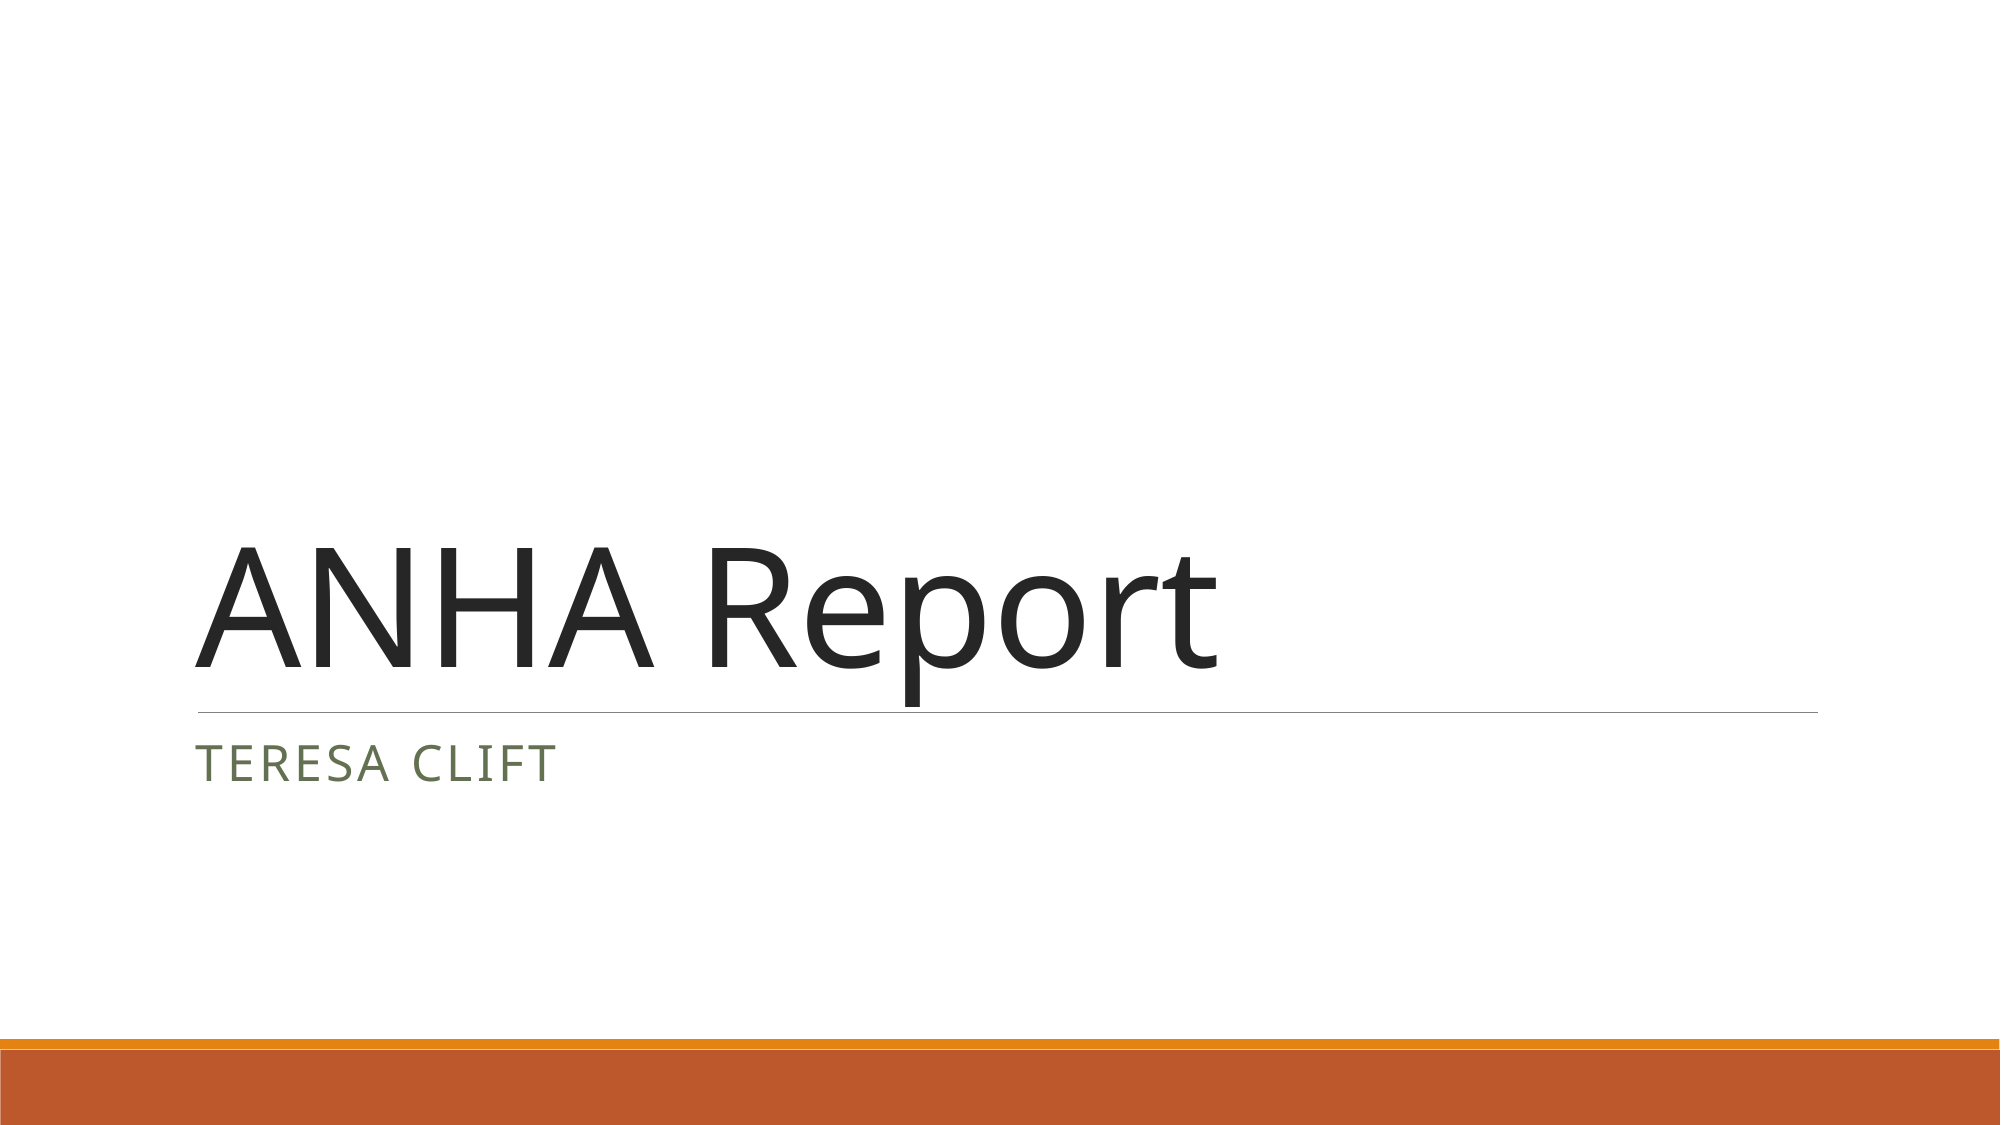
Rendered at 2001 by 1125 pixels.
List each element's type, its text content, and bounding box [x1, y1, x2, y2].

subtitle Teresa Clift [180, 730, 1831, 919]
title ANHA Report [180, 124, 1830, 710]
